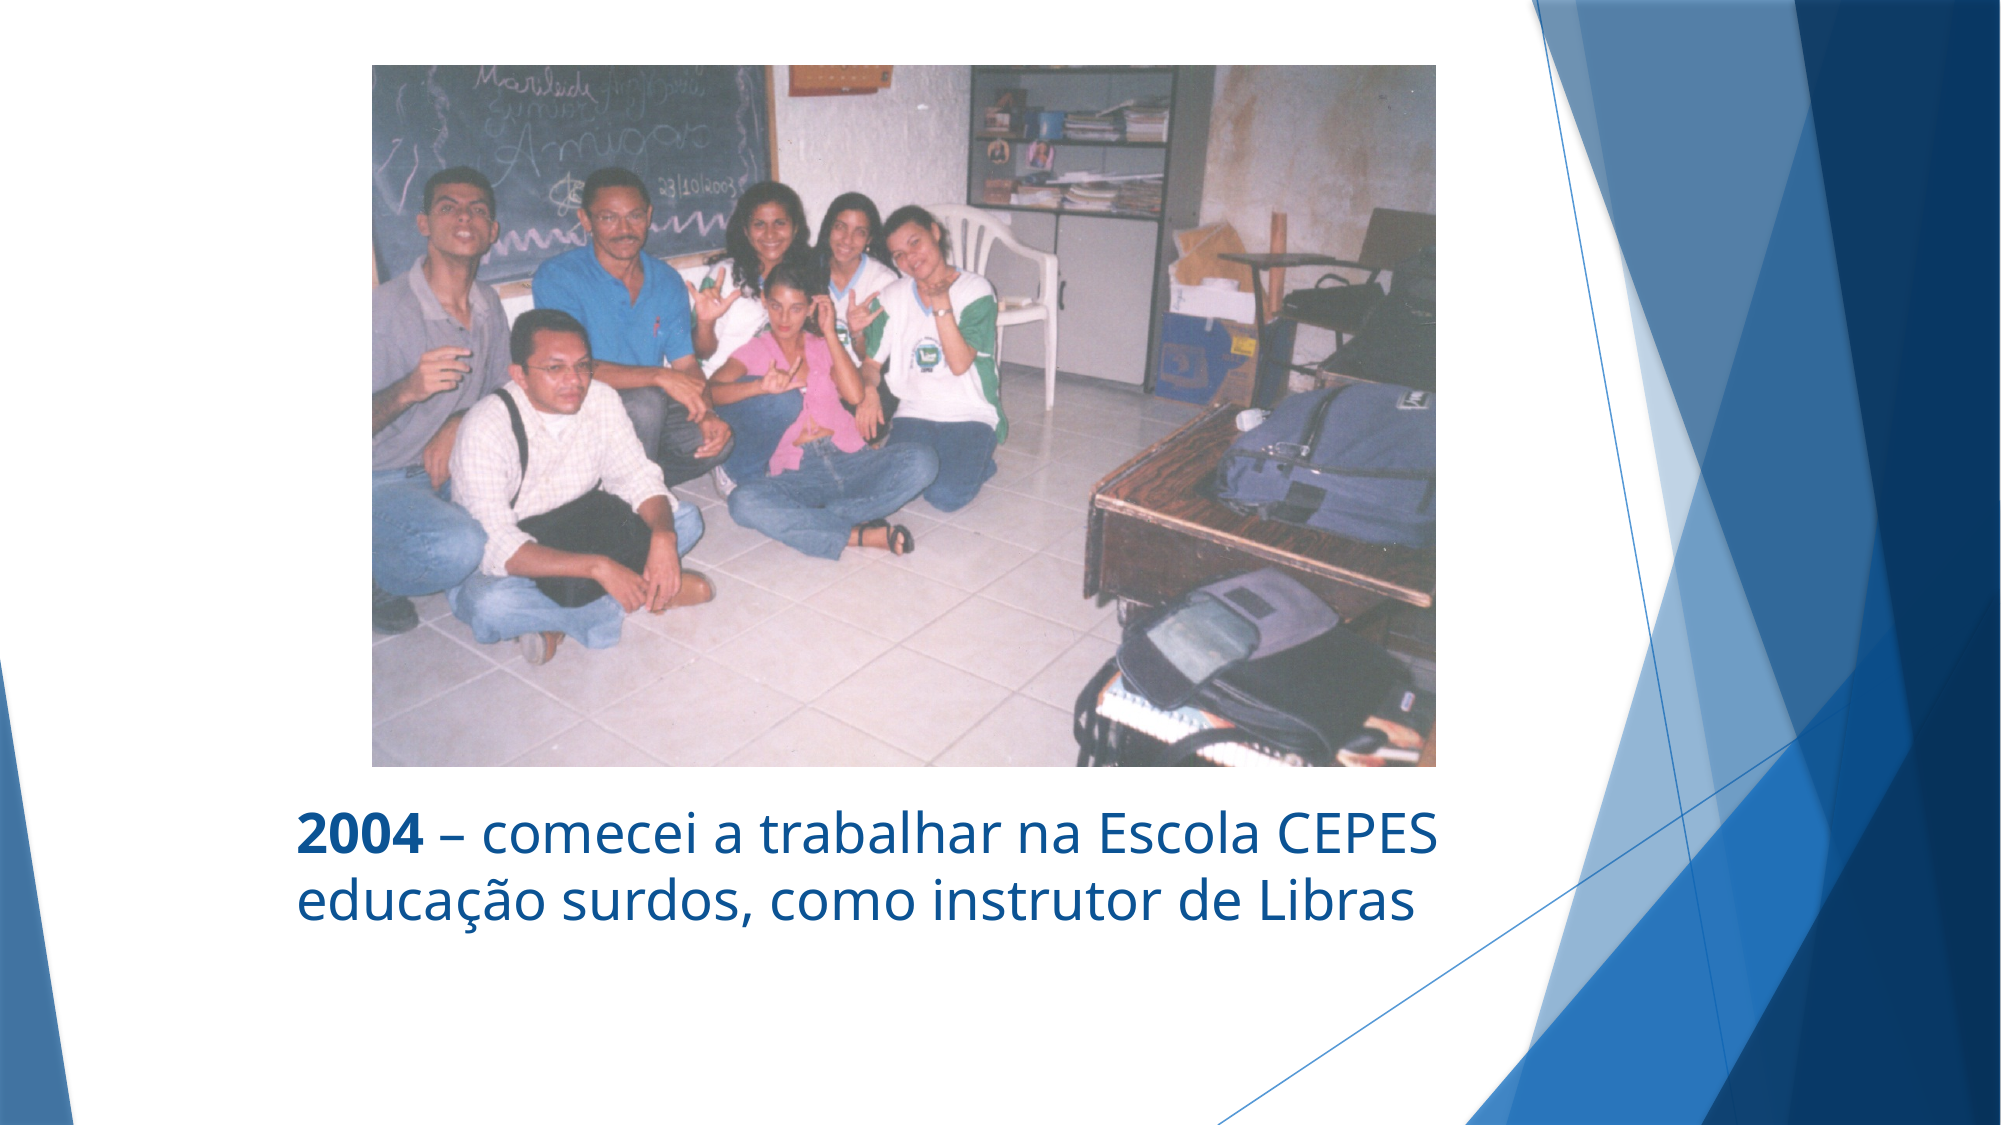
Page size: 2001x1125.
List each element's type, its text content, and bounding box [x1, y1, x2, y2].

picture [372, 65, 1436, 768]
title 2004 – comecei a trabalhar na Escola CEPES educação surdos, como instrutor de Libras [281, 789, 1582, 978]
